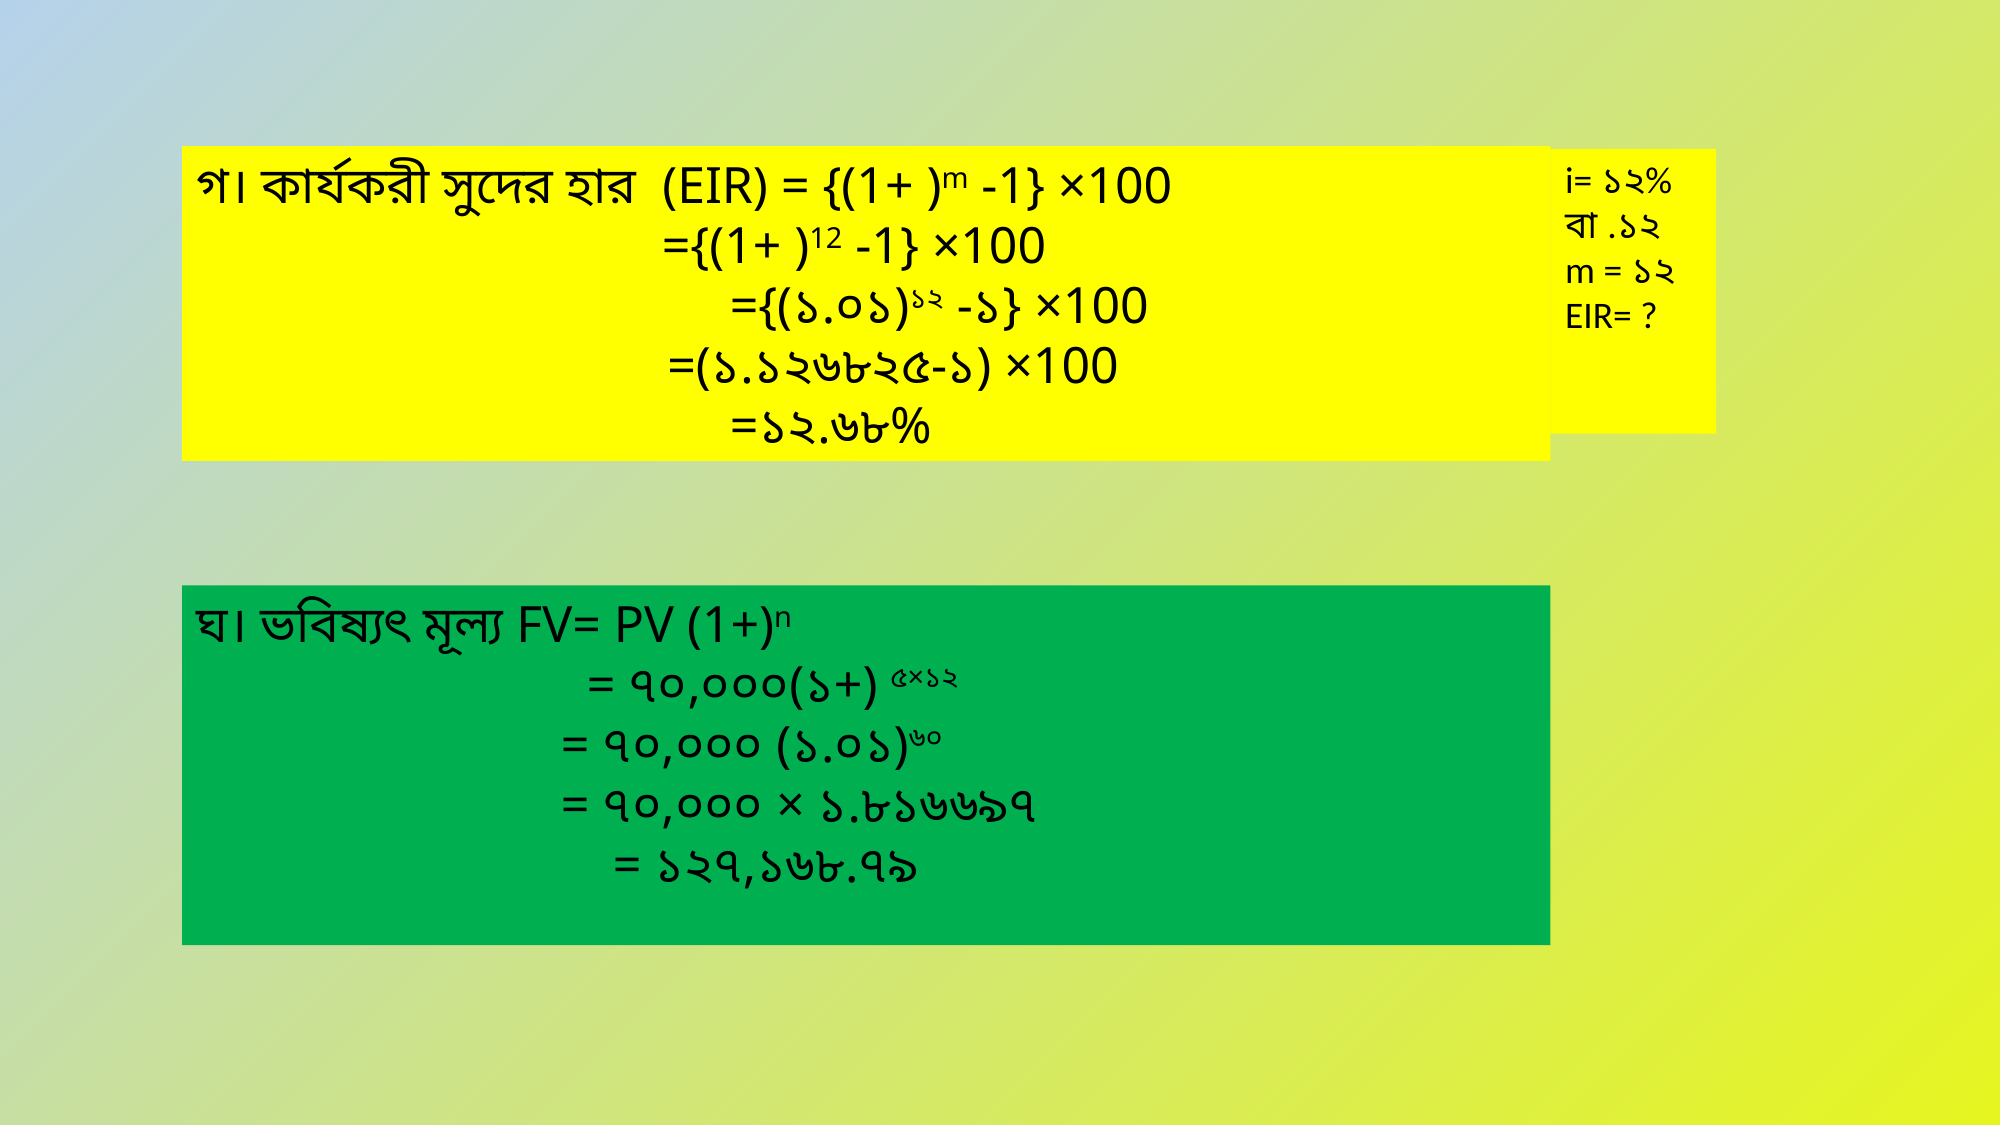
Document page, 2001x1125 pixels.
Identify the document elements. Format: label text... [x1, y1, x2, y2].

text_box i= ১২% বা .১২ m = ১২ EIR= ? [1550, 148, 1717, 434]
